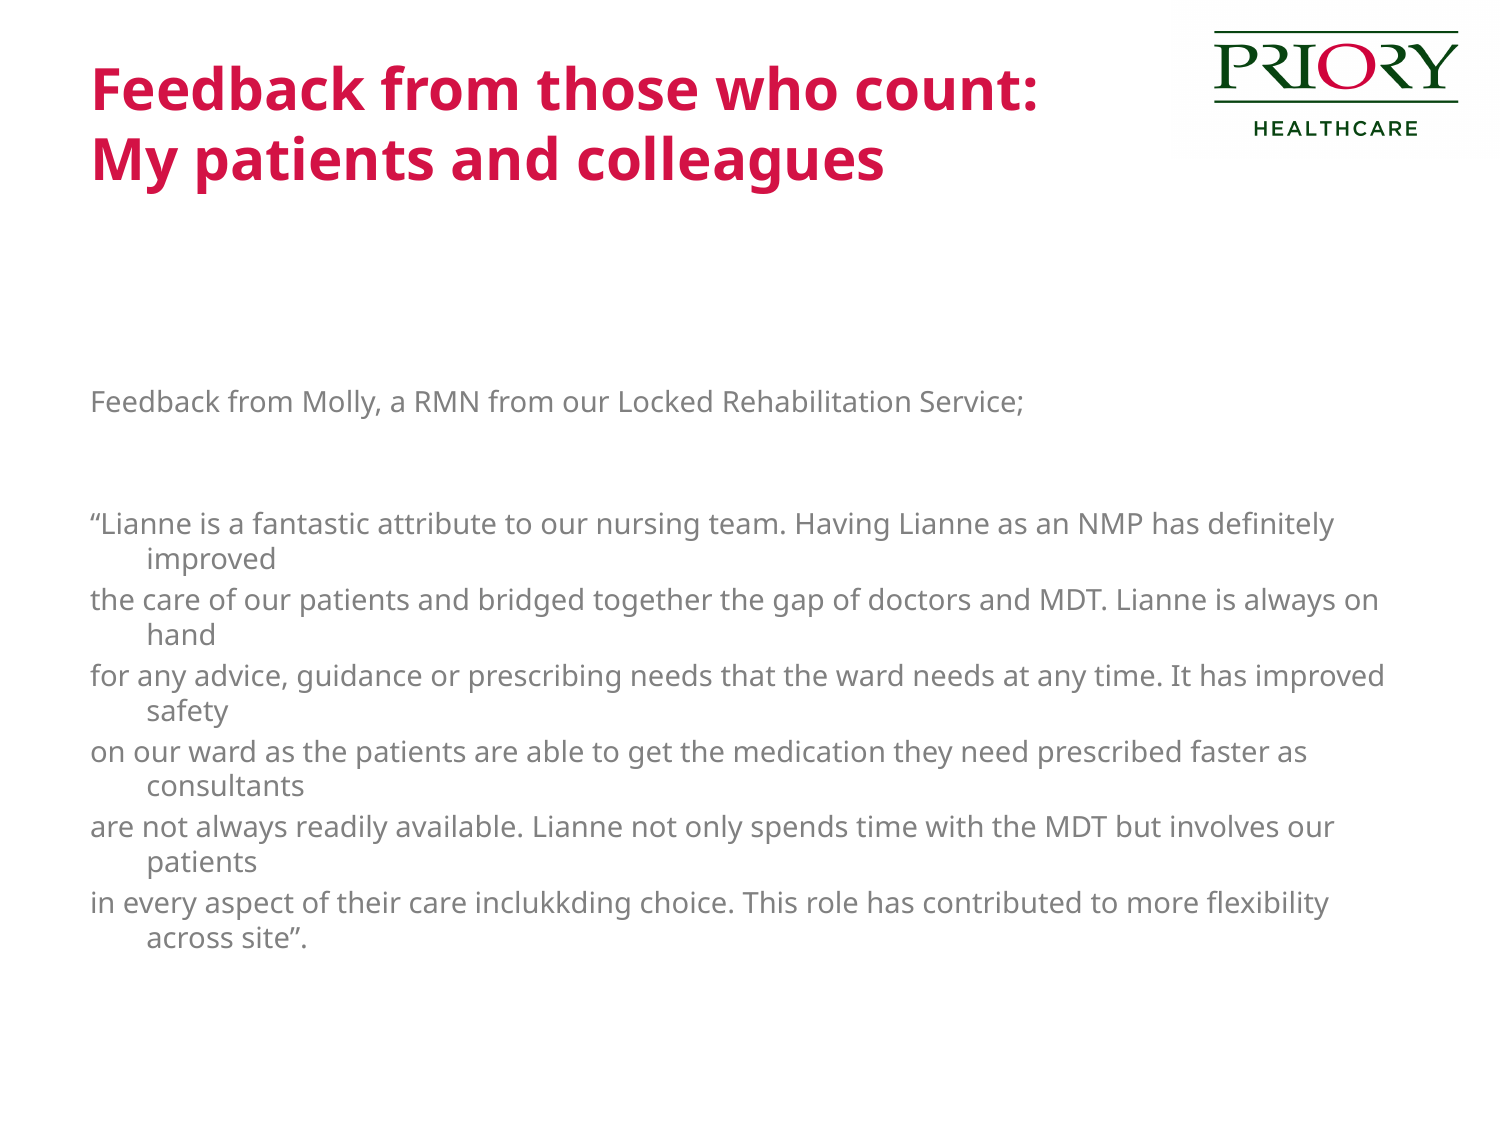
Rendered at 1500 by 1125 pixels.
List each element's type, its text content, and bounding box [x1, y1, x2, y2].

picture [1171, 0, 1500, 159]
list Feedback from Molly, a RMN from our Locked Rehabilitation Service; “Lianne is a fantastic attribute to our nursing team. Having Lianne as an NMP has definitely improved the care of our patients and bridged together the gap of doctors and MDT. Lianne is always on hand for any advice, guidance or prescribing needs that the ward needs at any time. It has improved safety on our ward as the patients are able to get the medication they need prescribed faster as consultants are not always readily available. Lianne not only spends time with the MDT but involves our patients in every aspect of their care inclukkding choice. This role has contributed to more flexibility across site”. [74, 269, 1427, 1076]
title Feedback from those who count: My patients and colleagues [74, 44, 1153, 233]
